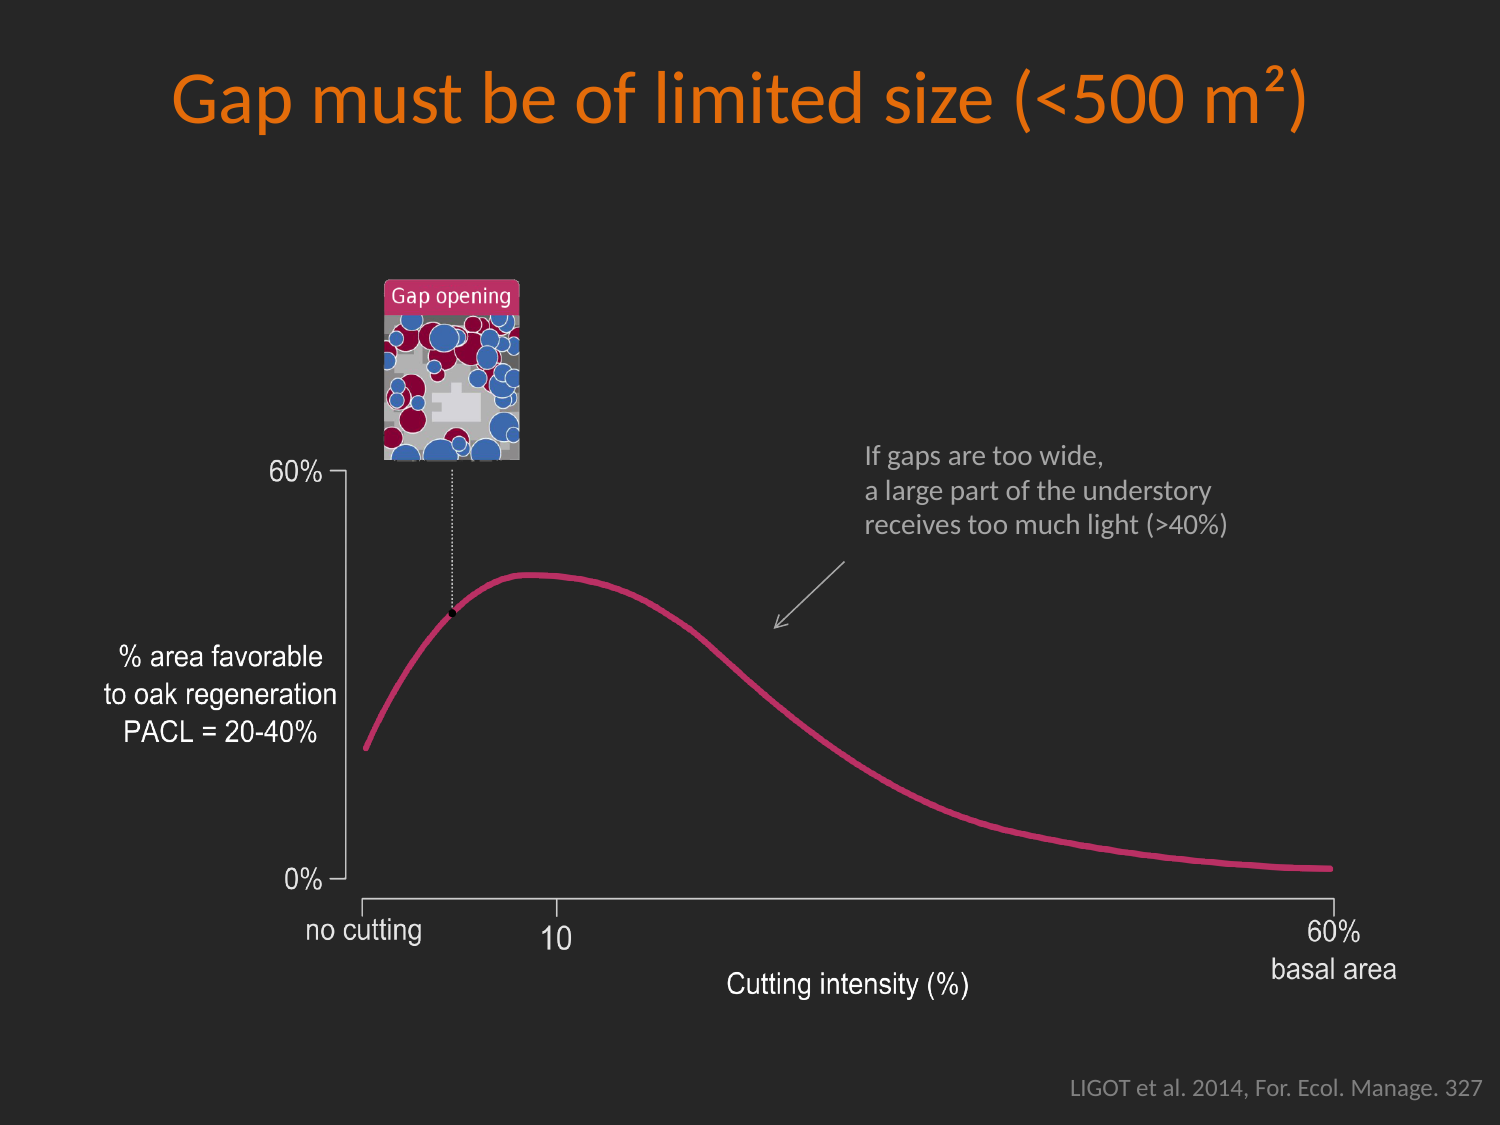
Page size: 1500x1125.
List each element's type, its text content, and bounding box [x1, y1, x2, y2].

title Gap must be of limited size (<500 m²) [0, 0, 1500, 188]
picture [103, 277, 1397, 1000]
text_box Ligot et al. 2014, For. Ecol. Manage. 327 [1020, 1064, 1499, 1110]
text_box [773, 561, 845, 630]
